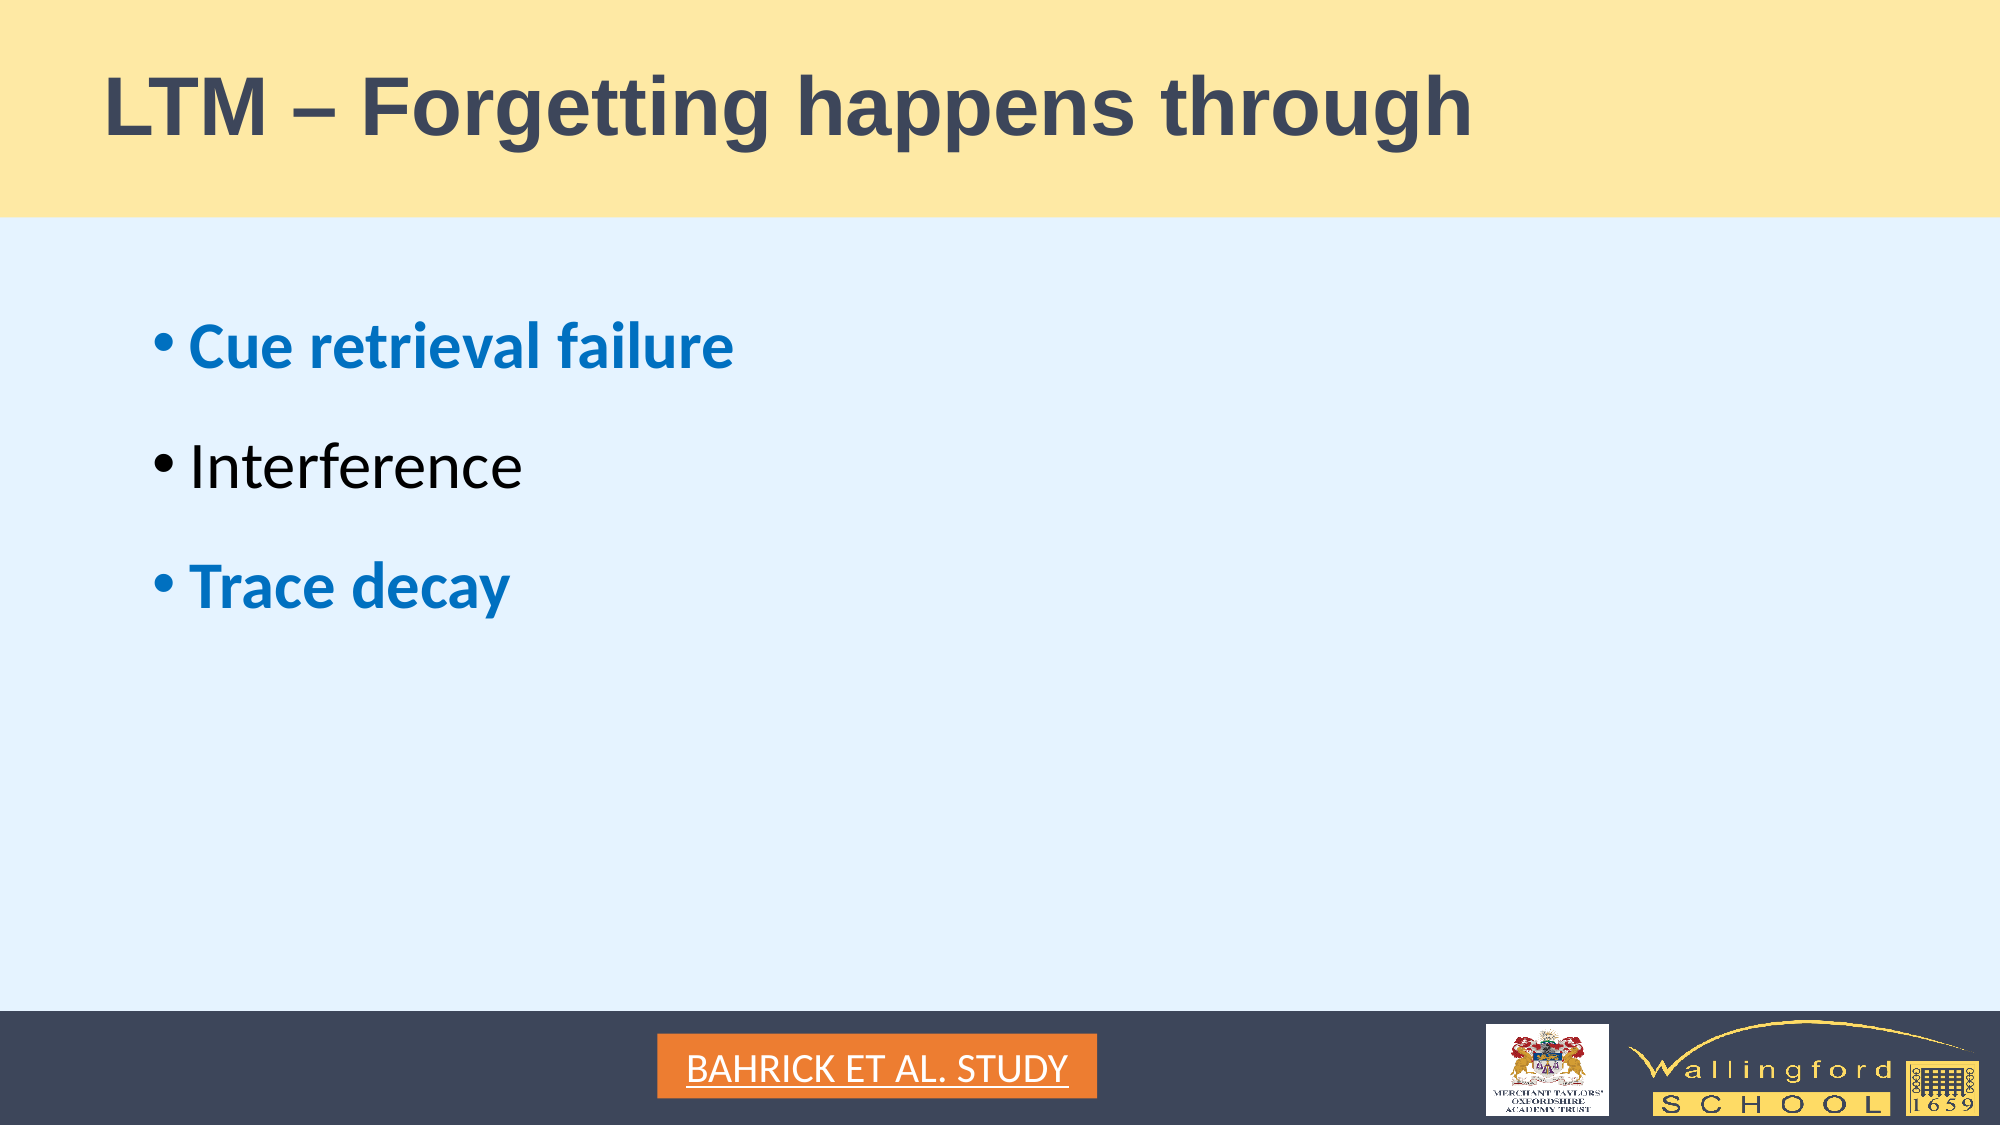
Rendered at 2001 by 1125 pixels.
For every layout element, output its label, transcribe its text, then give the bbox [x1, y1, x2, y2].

title LTM – Forgetting happens through [0, 0, 2000, 218]
text_box BAHRICK ET AL. STUDY [657, 1033, 1098, 1099]
picture [1627, 1020, 1979, 1116]
list Cue retrieval failure Interference Trace decay [137, 254, 1863, 968]
picture [1486, 1024, 1609, 1116]
